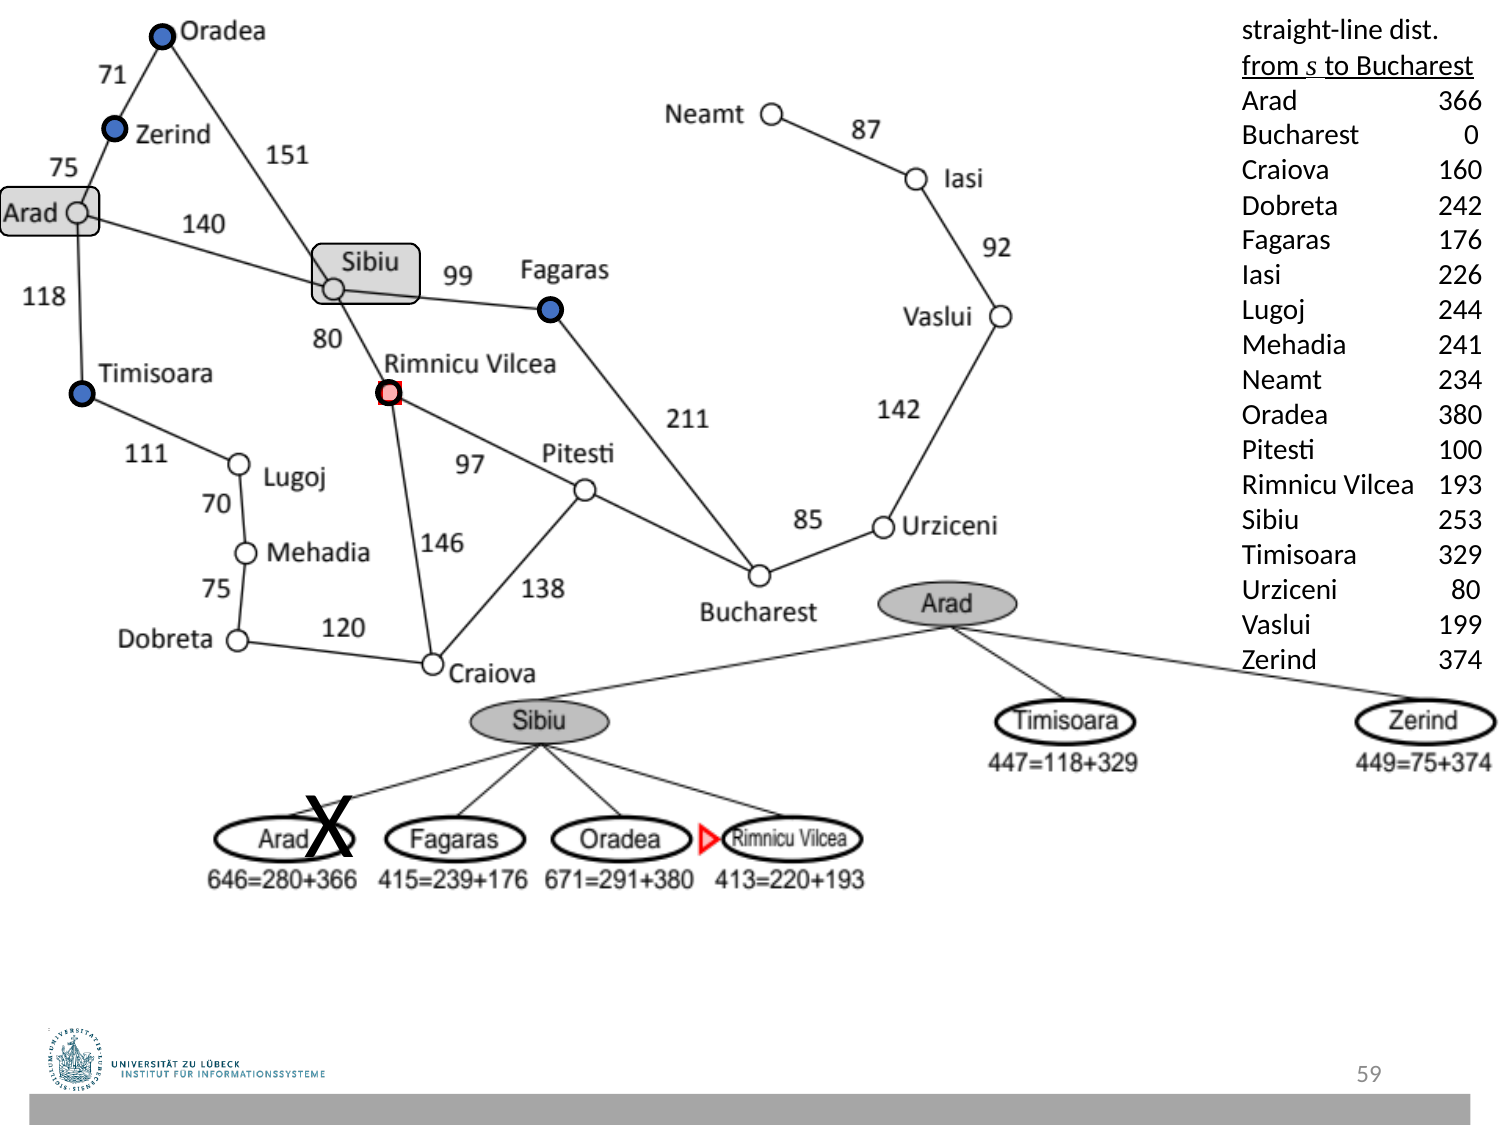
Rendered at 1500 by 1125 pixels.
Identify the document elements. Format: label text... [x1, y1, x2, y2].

picture [0, 0, 1500, 1125]
text_box straight-line dist. from s to Bucharest Arad 366 Bucharest 0 Craiova 160 Dobreta 242 Fagaras 176 Iasi 226 Lugoj 244 Mehadia 241 Neamt 234 Oradea 380 Pitesti 100 Rimnicu Vilcea 193 Sibiu 253 Timisoara 329 Urziceni 80 Vaslui 199 Zerind 374 [1227, 3, 1498, 561]
